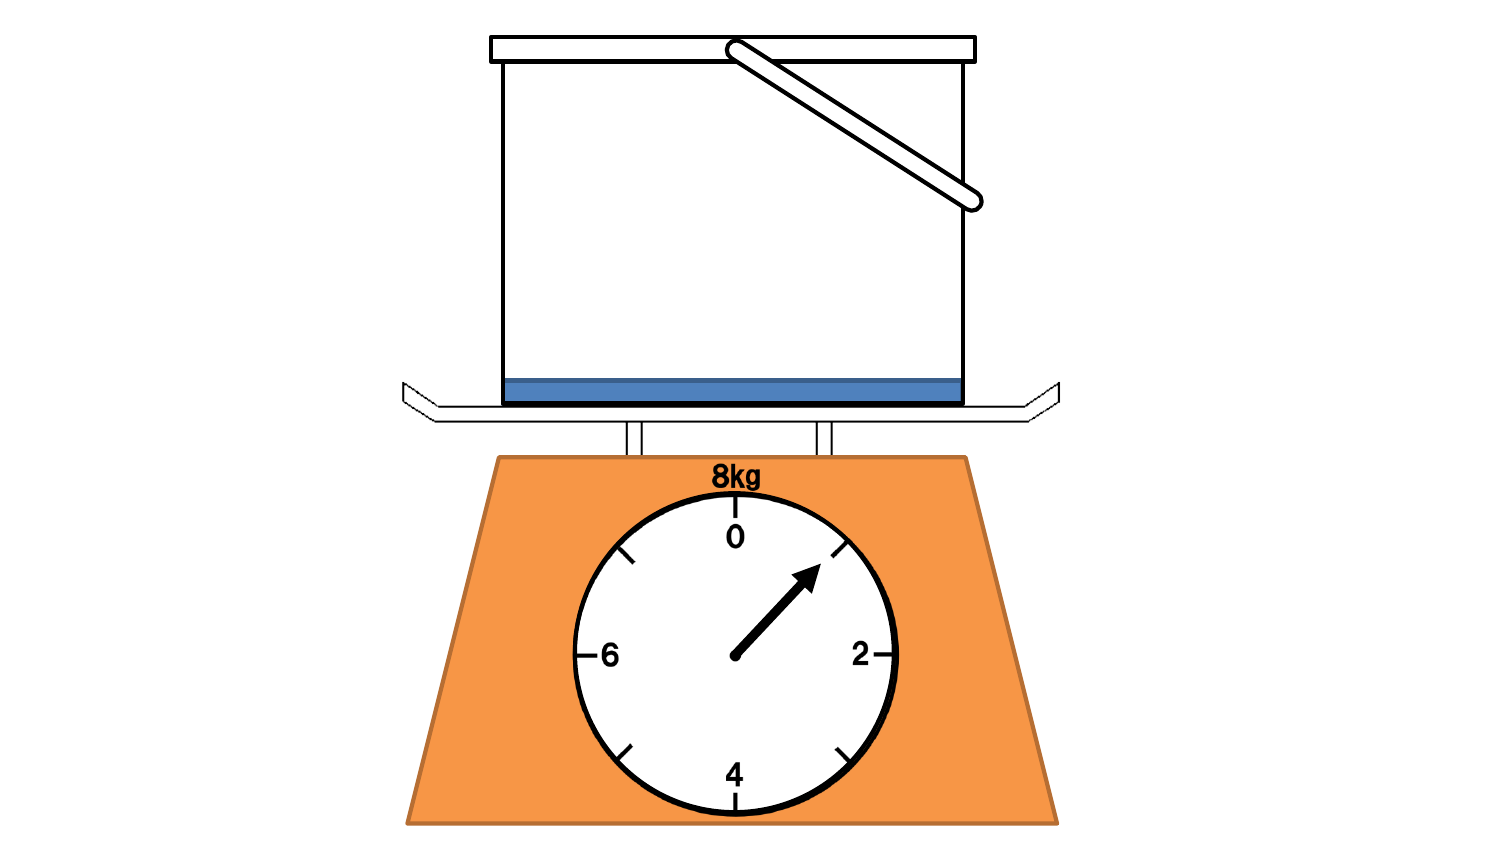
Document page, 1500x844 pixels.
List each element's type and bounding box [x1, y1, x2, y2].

picture [350, 377, 1096, 826]
text_box [733, 563, 822, 657]
text_box [490, 36, 1004, 404]
text_box [405, 473, 537, 826]
text_box [932, 473, 1060, 826]
